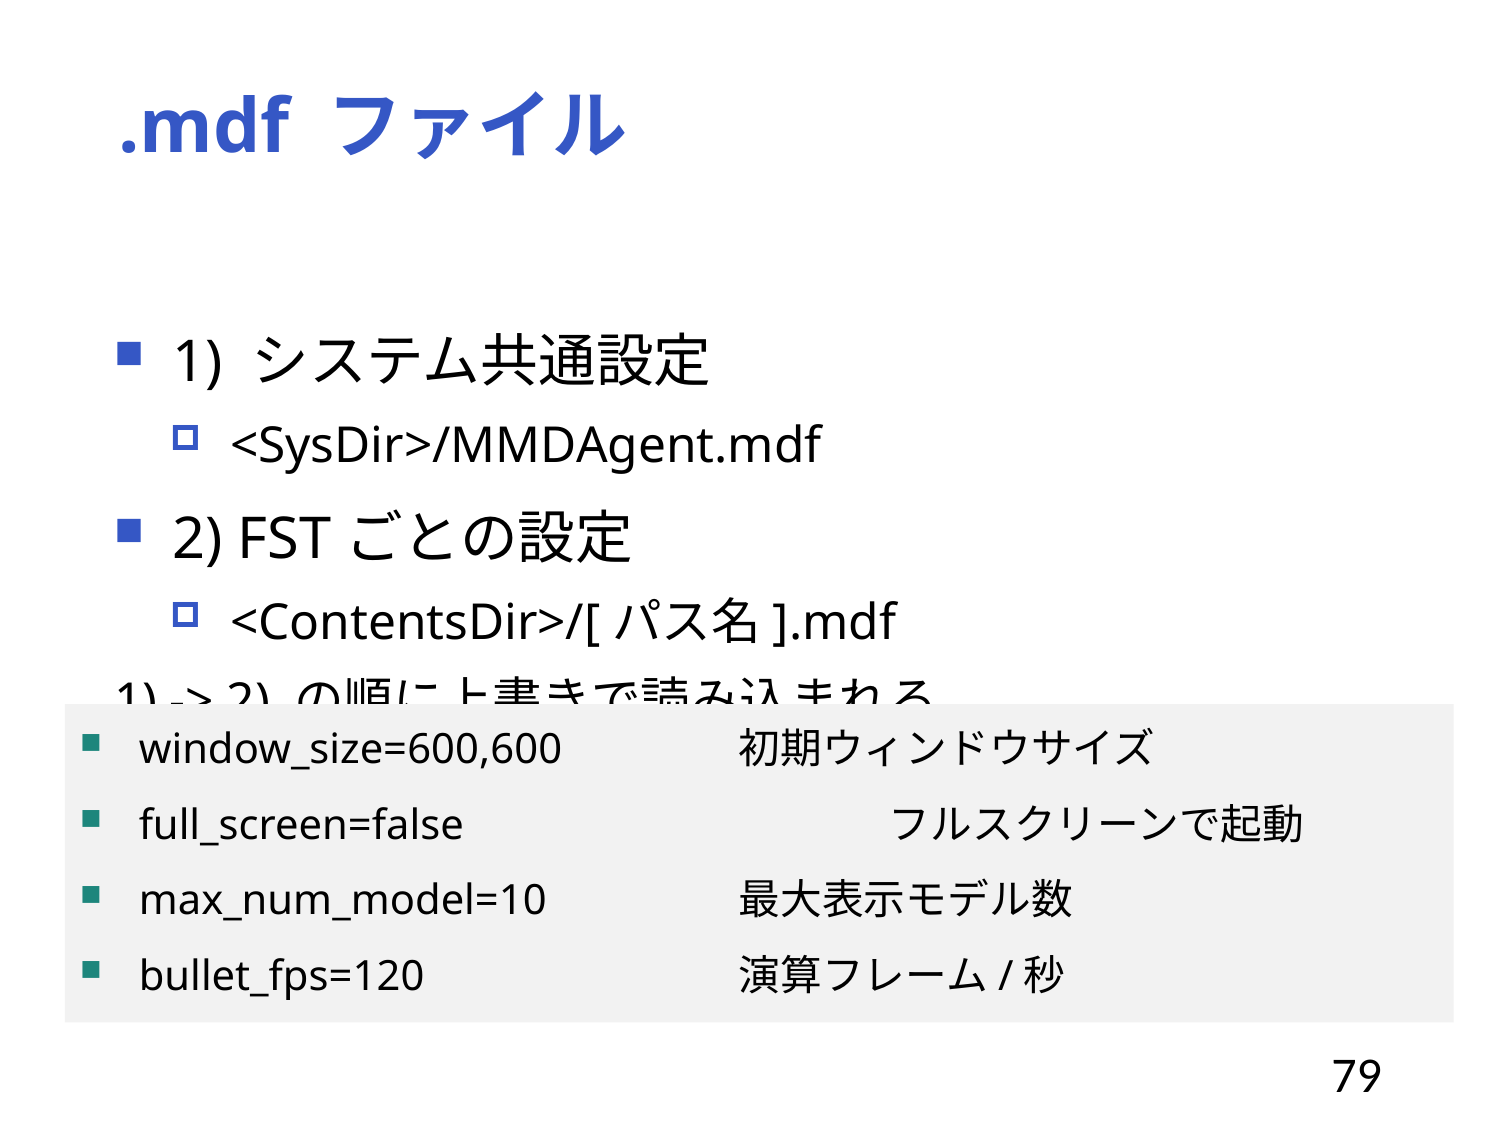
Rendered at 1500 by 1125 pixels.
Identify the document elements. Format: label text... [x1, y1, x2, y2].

text_box window_size=600,600 初期ウィンドウサイズ full_screen=false フルスクリーンで起動 max_num_model=10 最大表示モデル数 bullet_fps=120 演算フレーム/秒 [64, 704, 1454, 1023]
title .mdf ファイル [103, 19, 1397, 237]
slide_number 79 [1059, 1042, 1397, 1103]
list 1) システム共通設定 <SysDir>/MMDAgent.mdf 2) FSTごとの設定 <ContentsDir>/[パス名].mdf 1) -> 2) の順に上書きで読み込まれる [99, 302, 1393, 704]
